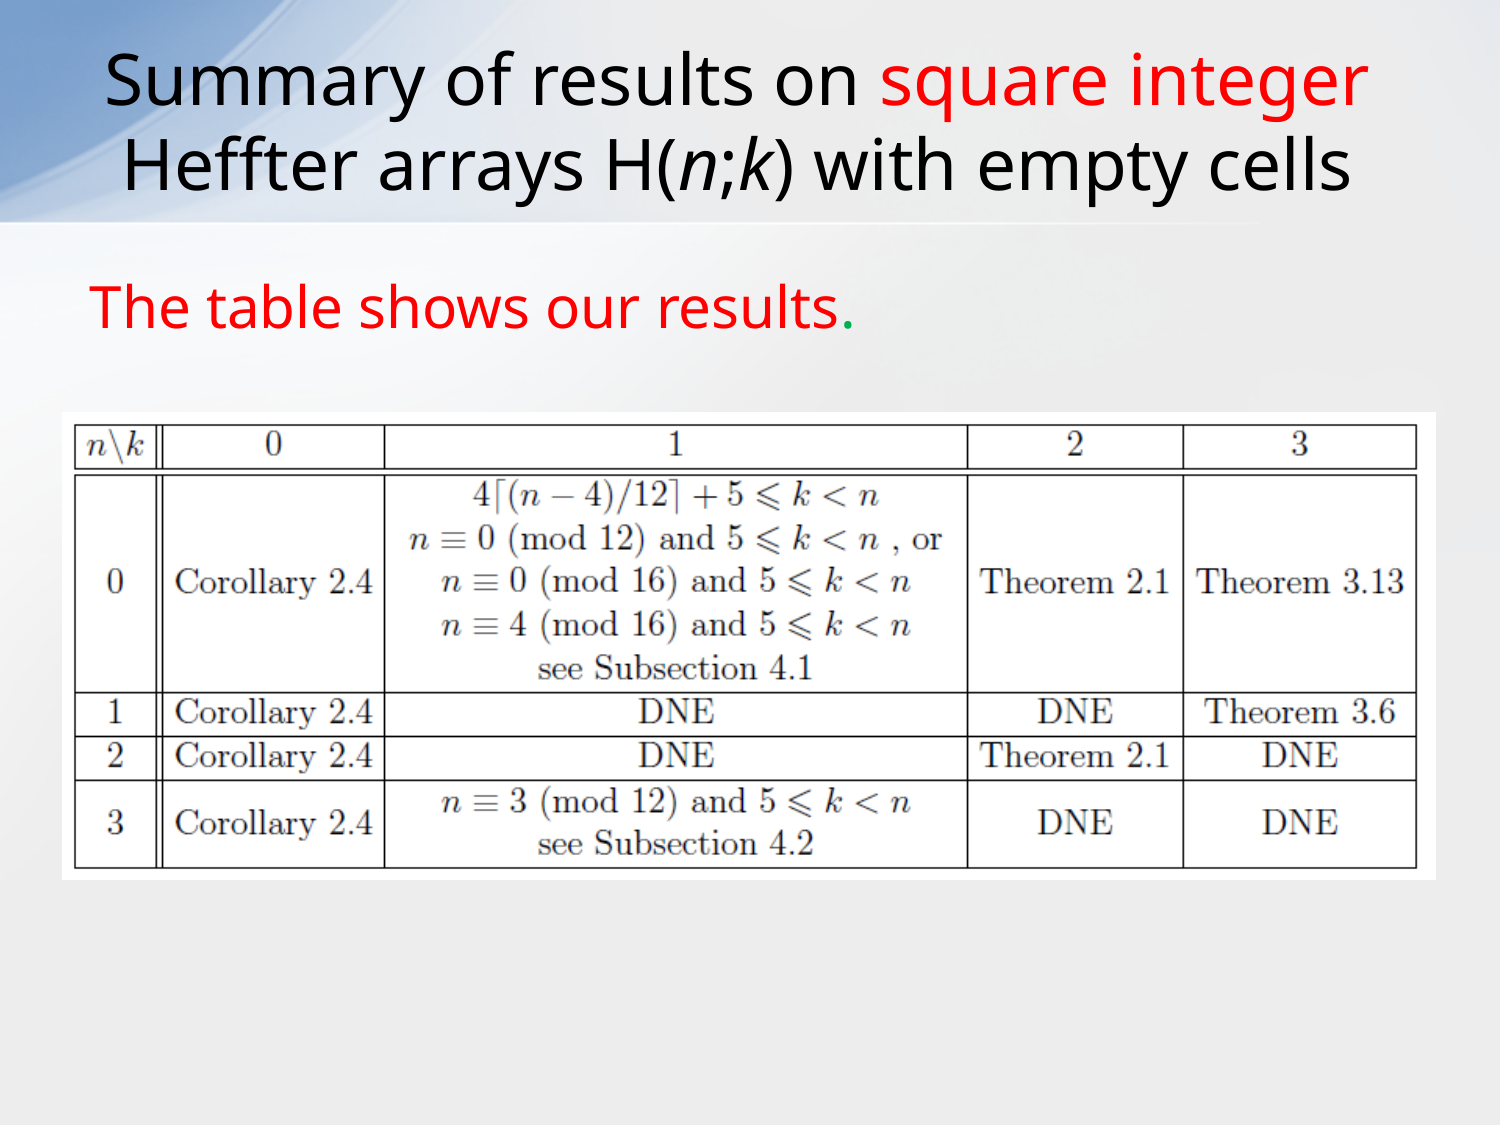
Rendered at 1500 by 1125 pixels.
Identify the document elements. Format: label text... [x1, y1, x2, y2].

list The table shows our results. [75, 262, 1425, 375]
picture [0, 0, 1500, 1125]
title Summary of results on square integer Heffter arrays H(n;k) with empty cells [62, 24, 1413, 213]
